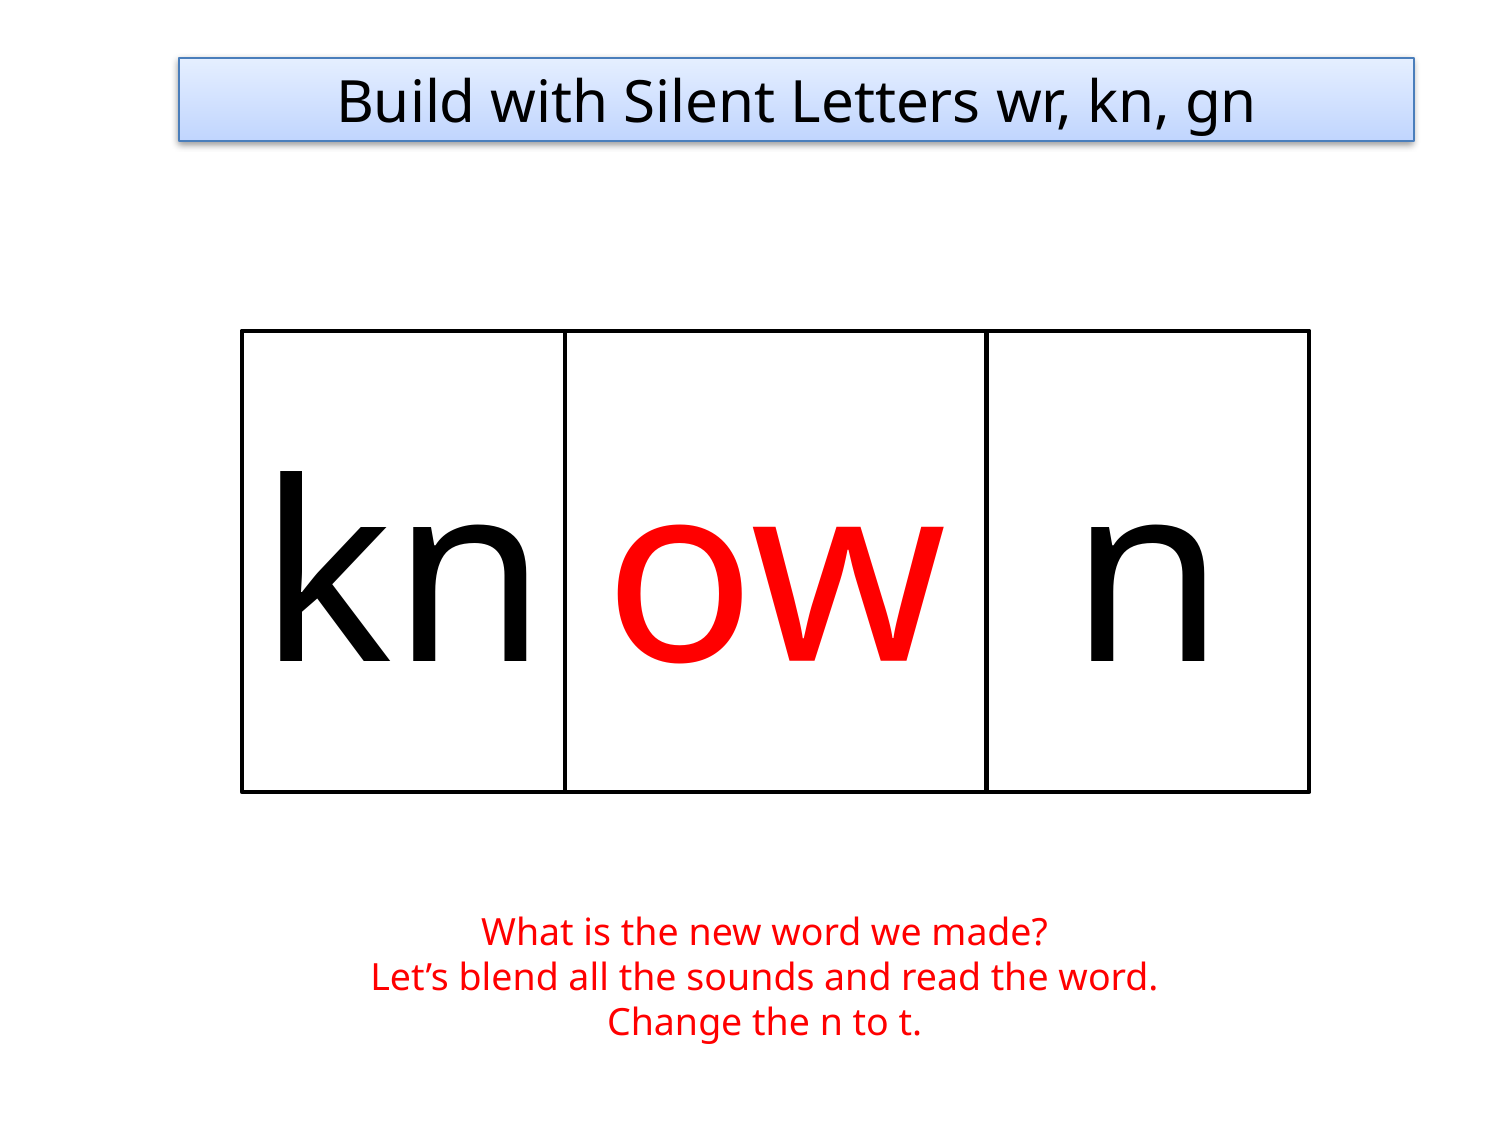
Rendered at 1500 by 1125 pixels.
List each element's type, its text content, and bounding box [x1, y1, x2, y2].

text_box Build with Silent Letters wr, kn, gn [178, 57, 1415, 142]
text_box What is the new word we made? Let’s blend all the sounds and read the word. Change the n to t. [241, 900, 1288, 1051]
text_box ow [563, 329, 984, 794]
text_box kn [240, 329, 563, 794]
text_box n [984, 329, 1311, 794]
